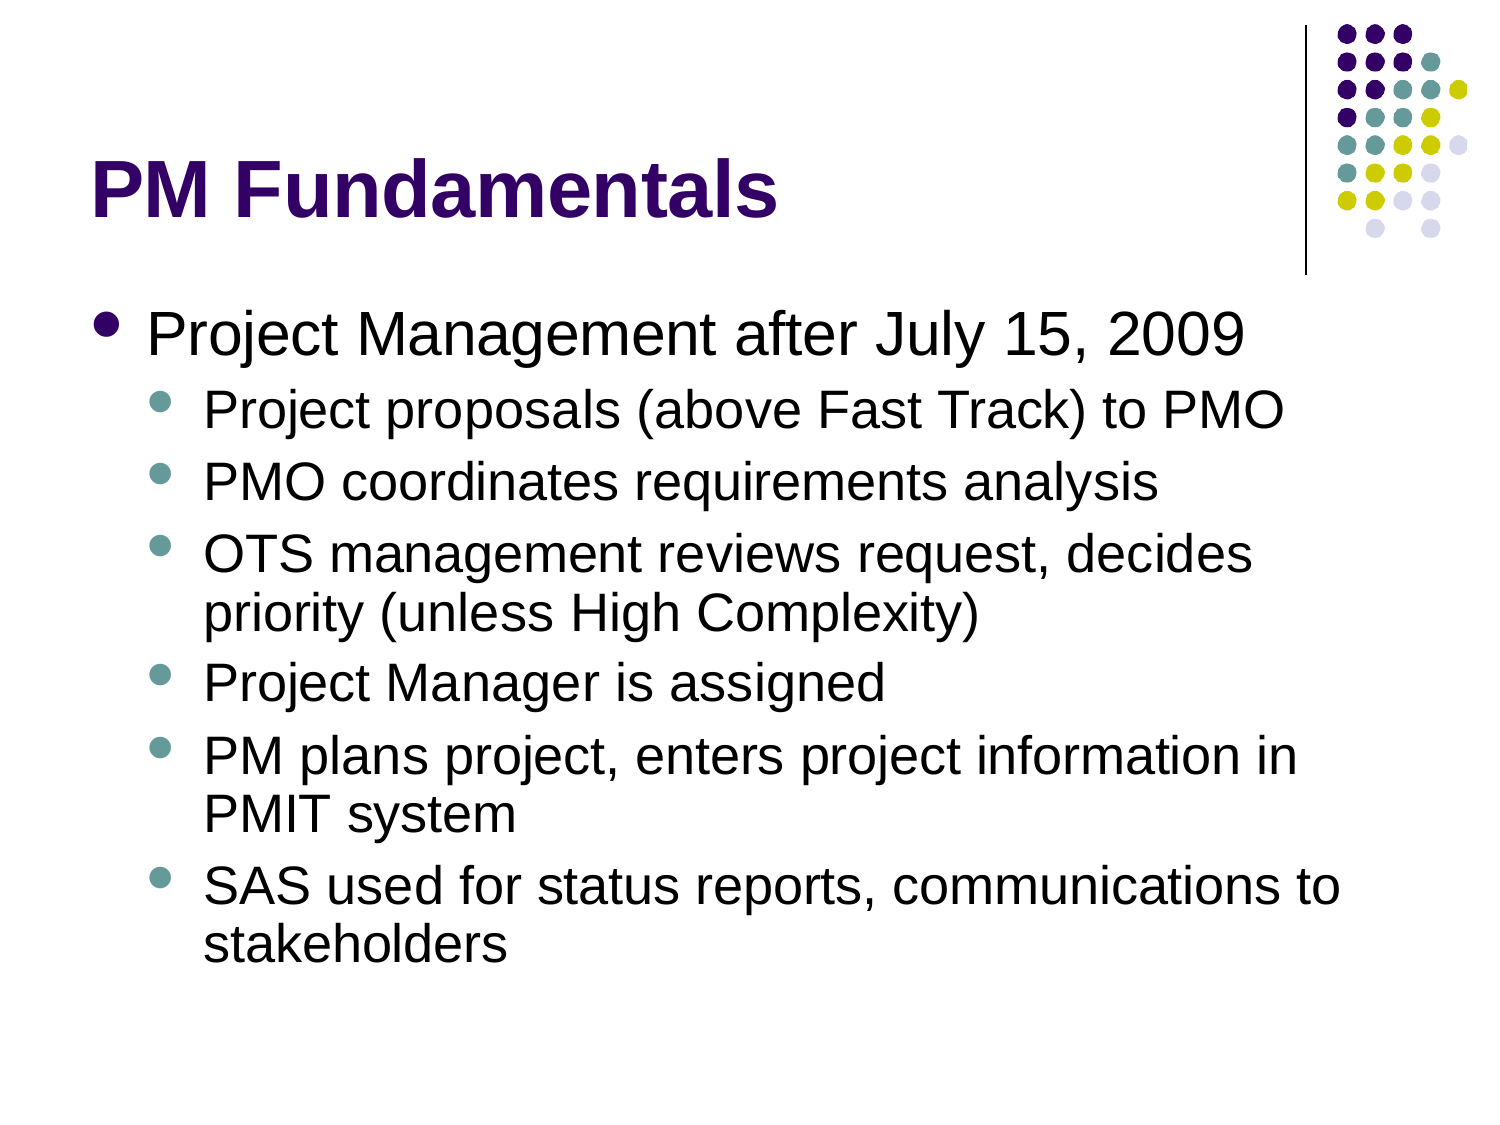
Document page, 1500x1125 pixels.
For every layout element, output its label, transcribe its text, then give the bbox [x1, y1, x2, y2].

picture [1337, 24, 1468, 238]
title PM Fundamentals [87, 137, 1412, 326]
text_box Project Management after July 15, 2009 Project proposals (above Fast Track) to PMO PMO coordinates requirements analysis OTS management reviews request, decides priority (unless High Complexity) Project Manager is assigned PM plans project, enters project information in PMIT system SAS used for status reports, communications to stakeholders [87, 292, 1349, 974]
